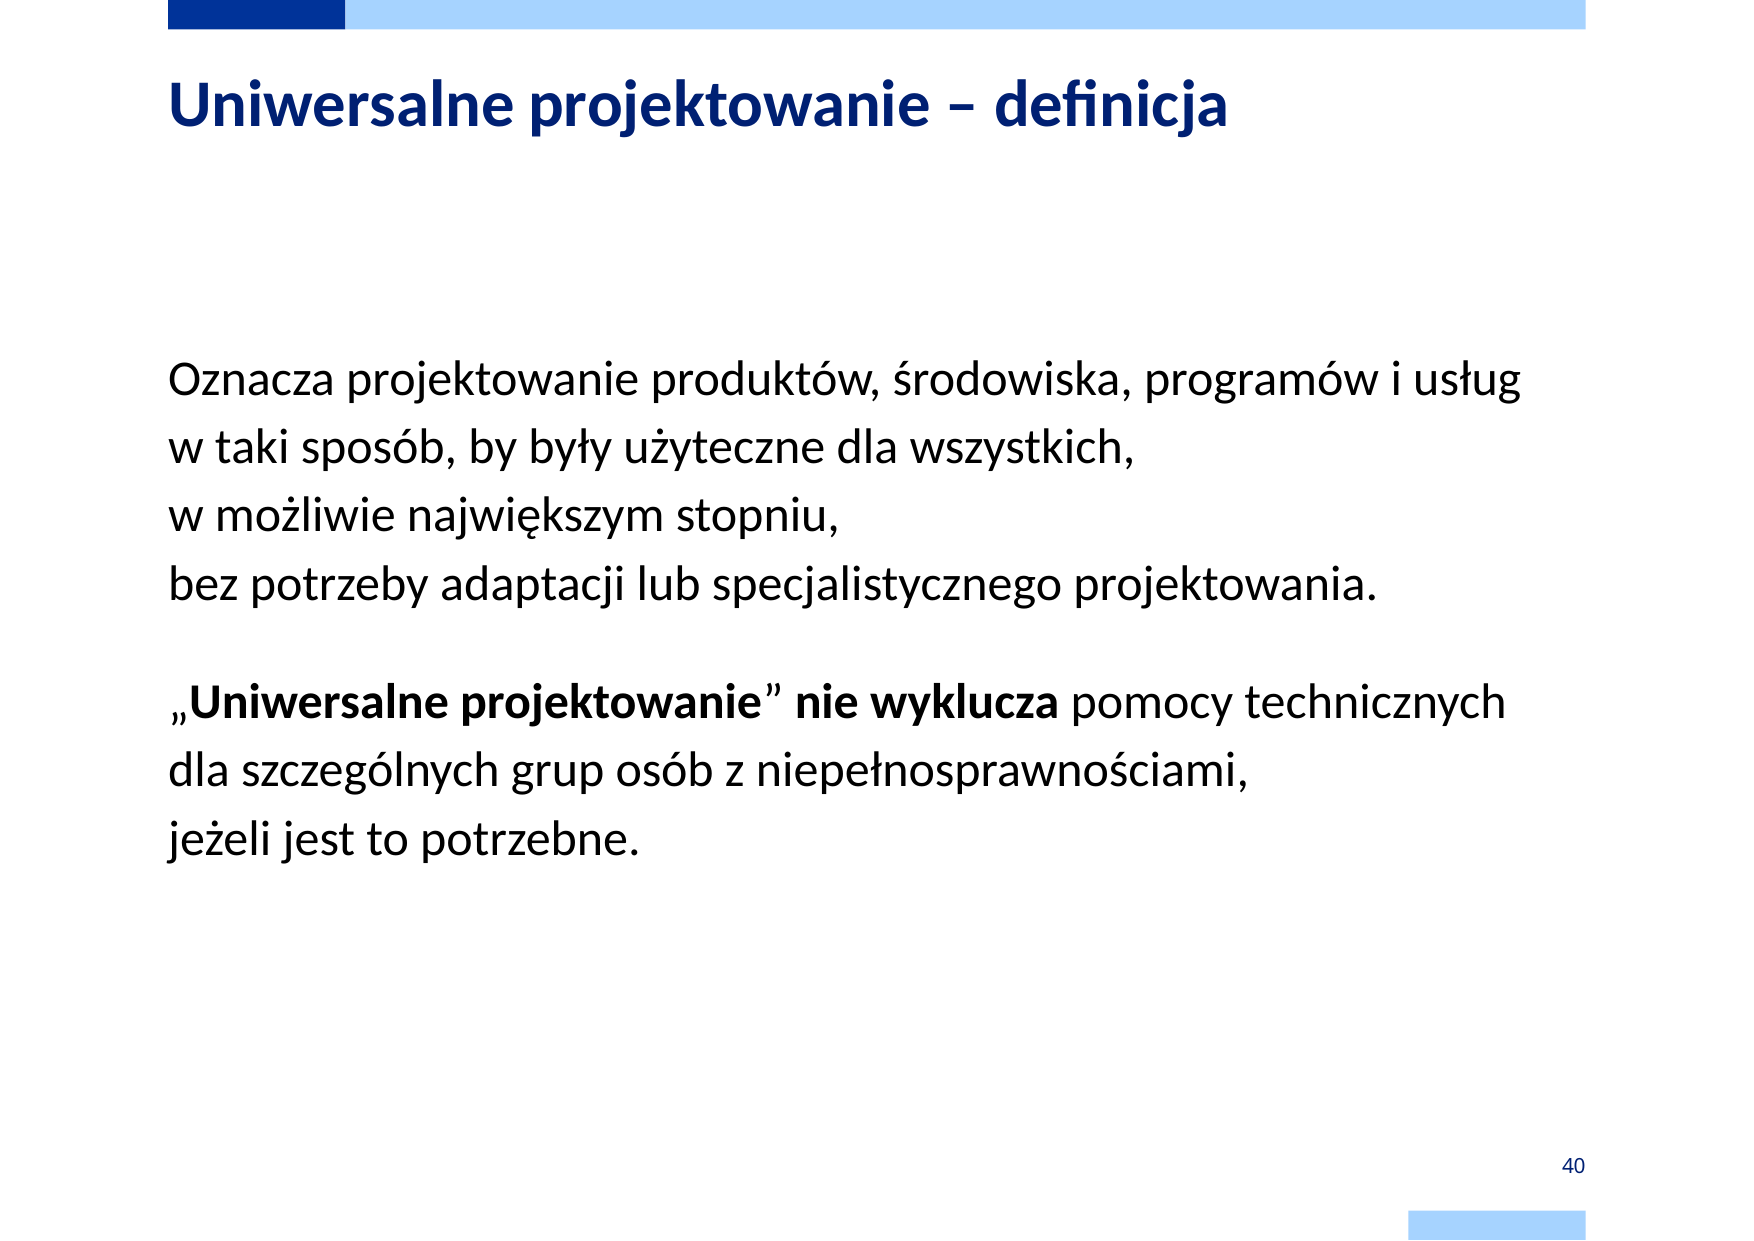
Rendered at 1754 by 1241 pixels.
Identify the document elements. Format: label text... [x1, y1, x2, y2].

title Uniwersalne projektowanie – definicja [168, 65, 1645, 219]
list Oznacza projektowanie produktów, środowiska, programów i usług w taki sposób, by były użyteczne dla wszystkich, w możliwie największym stopniu, bez potrzeby adaptacji lub specjalistycznego projektowania. „Uniwersalne projektowanie” nie wyklucza pomocy technicznych dla szczególnych grup osób z niepełnosprawnościami, jeżeli jest to potrzebne. [168, 336, 1586, 869]
slide_number 40 [1408, 1151, 1586, 1182]
